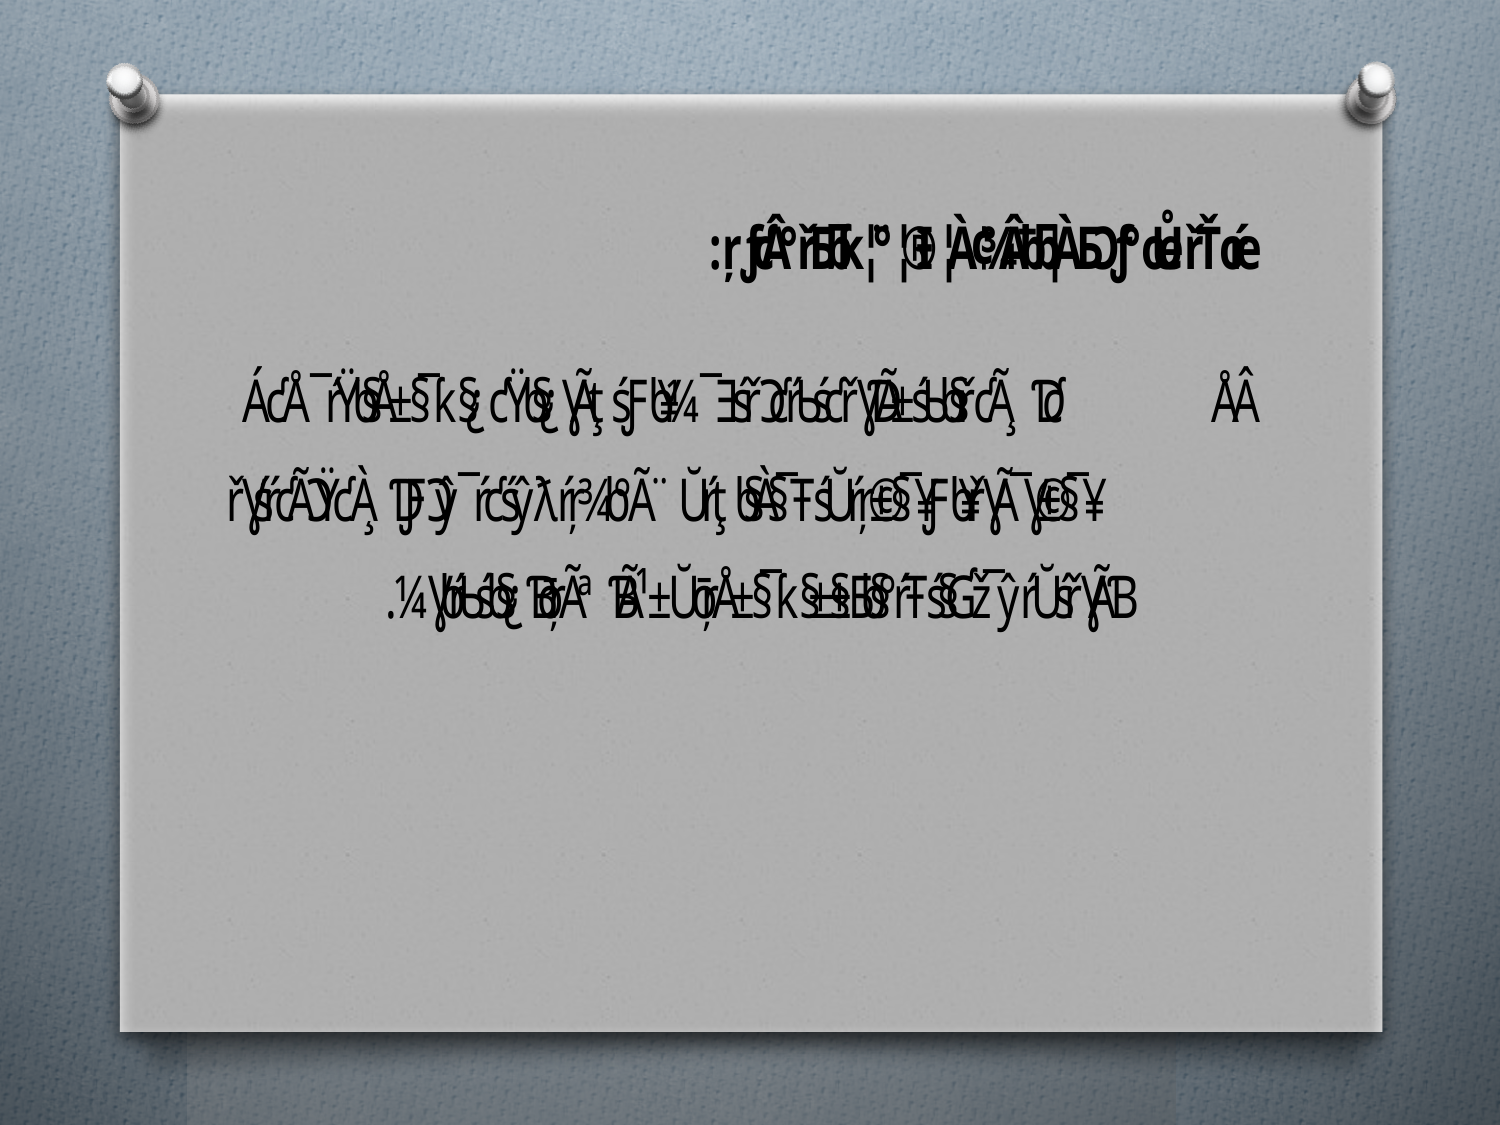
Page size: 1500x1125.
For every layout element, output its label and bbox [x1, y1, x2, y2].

picture [1317, 35, 1439, 156]
picture [224, 199, 1313, 703]
picture [75, 29, 198, 153]
